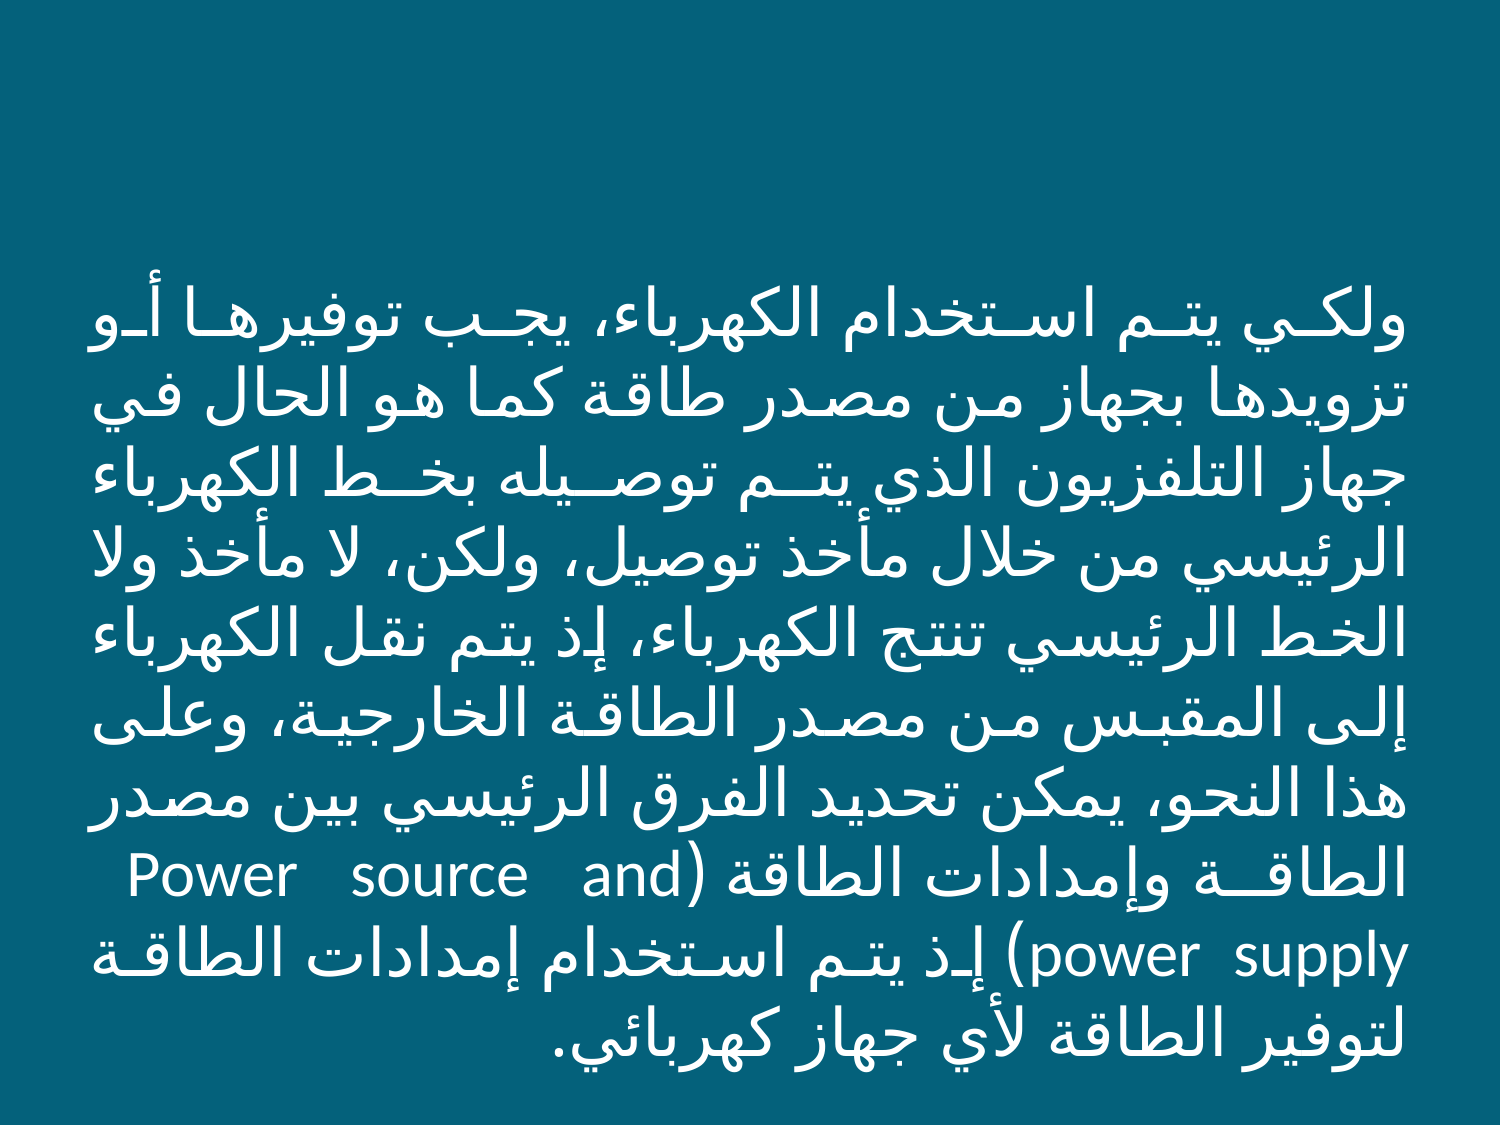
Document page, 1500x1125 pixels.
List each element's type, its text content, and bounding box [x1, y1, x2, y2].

list ولكي يتم استخدام الكهرباء، يجب توفيرها أو تزويدها بجهاز من مصدر طاقة كما هو الحال في جهاز التلفزيون الذي يتم توصيله بخط الكهرباء الرئيسي من خلال مأخذ توصيل، ولكن، لا مأخذ ولا الخط الرئيسي تنتج الكهرباء، إذ يتم نقل الكهرباء إلى المقبس من مصدر الطاقة الخارجية، وعلى هذا النحو، يمكن تحديد الفرق الرئيسي بين مصدر الطاقة وإمدادات الطاقة (Power source and power supply) إذ يتم استخدام إمدادات الطاقة لتوفير الطاقة لأي جهاز كهربائي. [75, 262, 1425, 1005]
